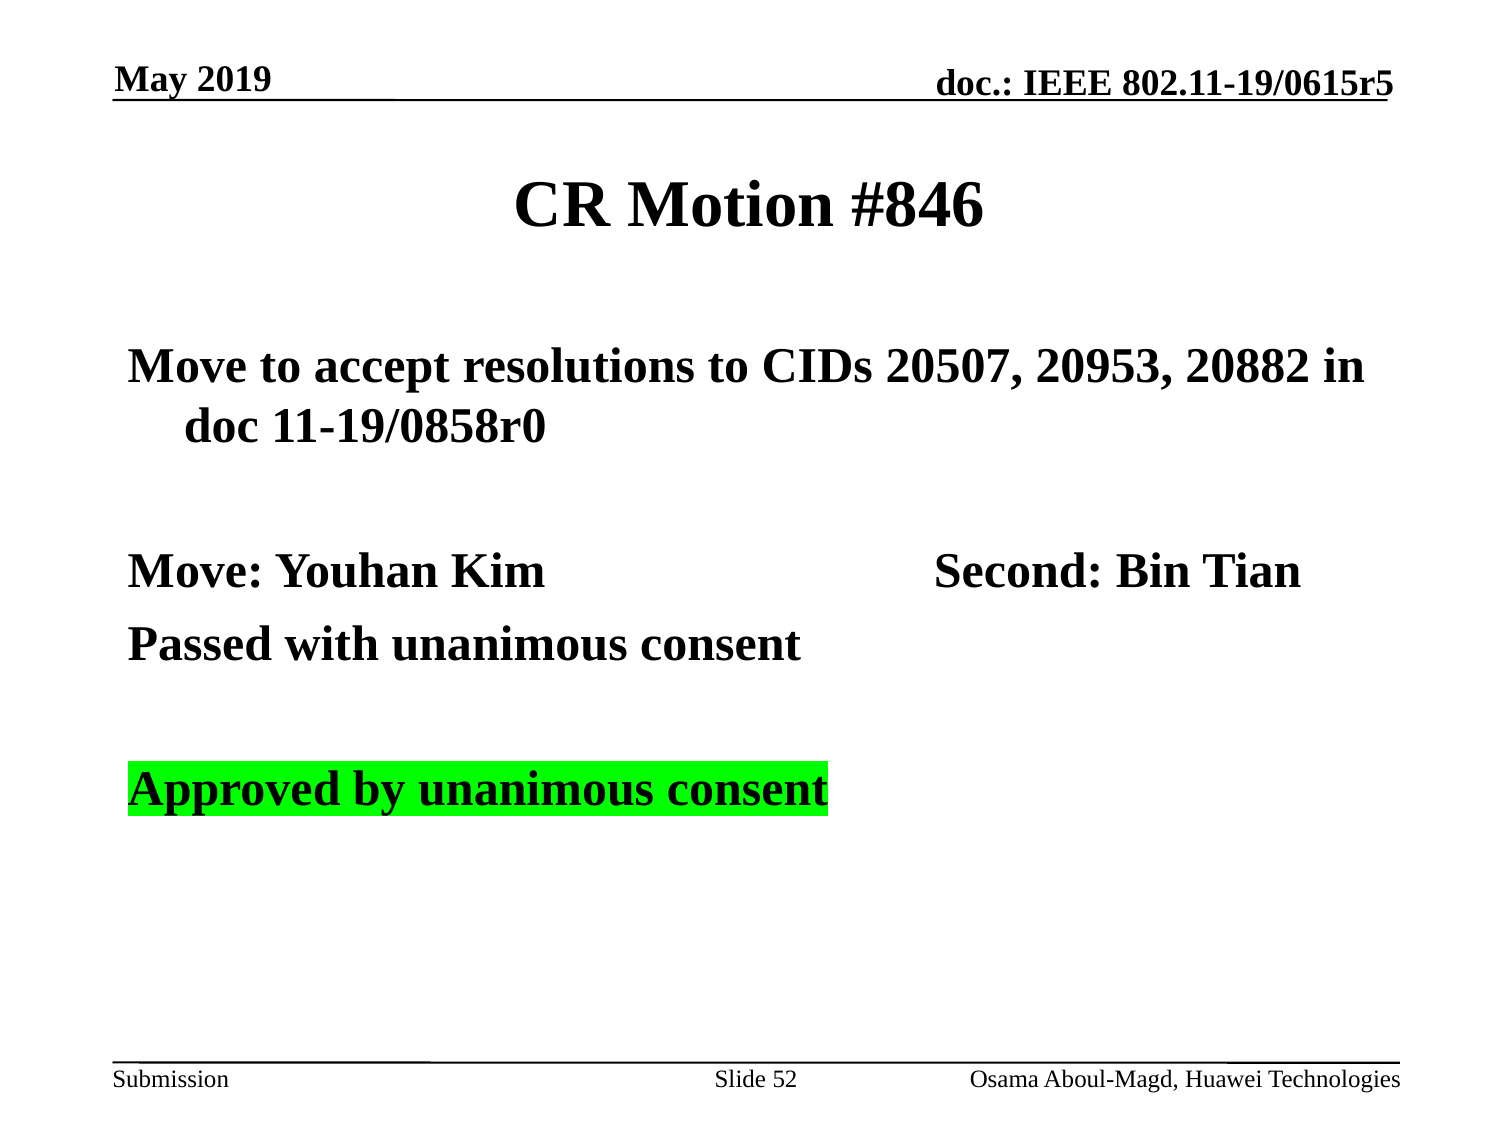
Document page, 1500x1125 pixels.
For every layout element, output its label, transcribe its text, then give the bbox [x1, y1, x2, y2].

list Move to accept resolutions to CIDs 20507, 20953, 20882 in doc 11-19/0858r0 Move: Youhan Kim Second: Bin Tian Passed with unanimous consent Approved by unanimous consent [112, 324, 1388, 1000]
footer Osama Aboul-Magd, Huawei Technologies [878, 1061, 1402, 1093]
title CR Motion #846 [112, 112, 1388, 288]
slide_number Slide 52 [712, 1061, 800, 1123]
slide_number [114, 54, 423, 100]
